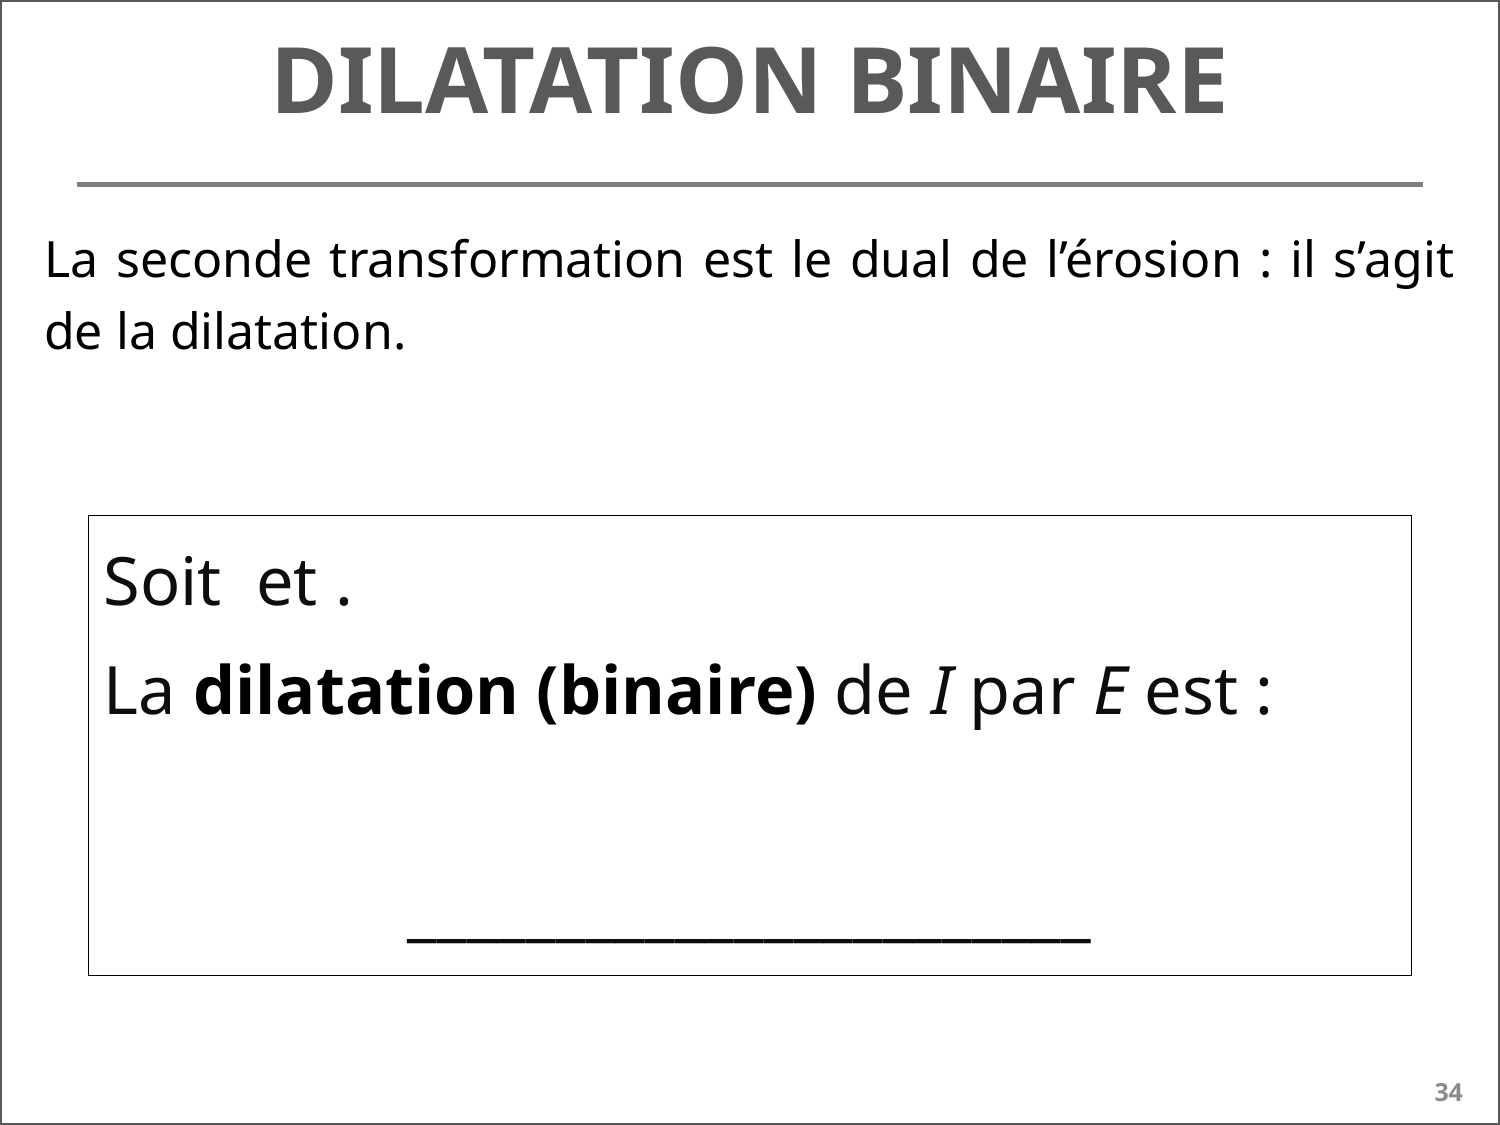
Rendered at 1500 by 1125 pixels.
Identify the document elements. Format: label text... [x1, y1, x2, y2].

slide_number 34 [1128, 1070, 1478, 1119]
list La seconde transformation est le dual de l’érosion : il s’agit de la dilatation. [29, 208, 1471, 1059]
title Dilatation binaire [75, 19, 1425, 173]
